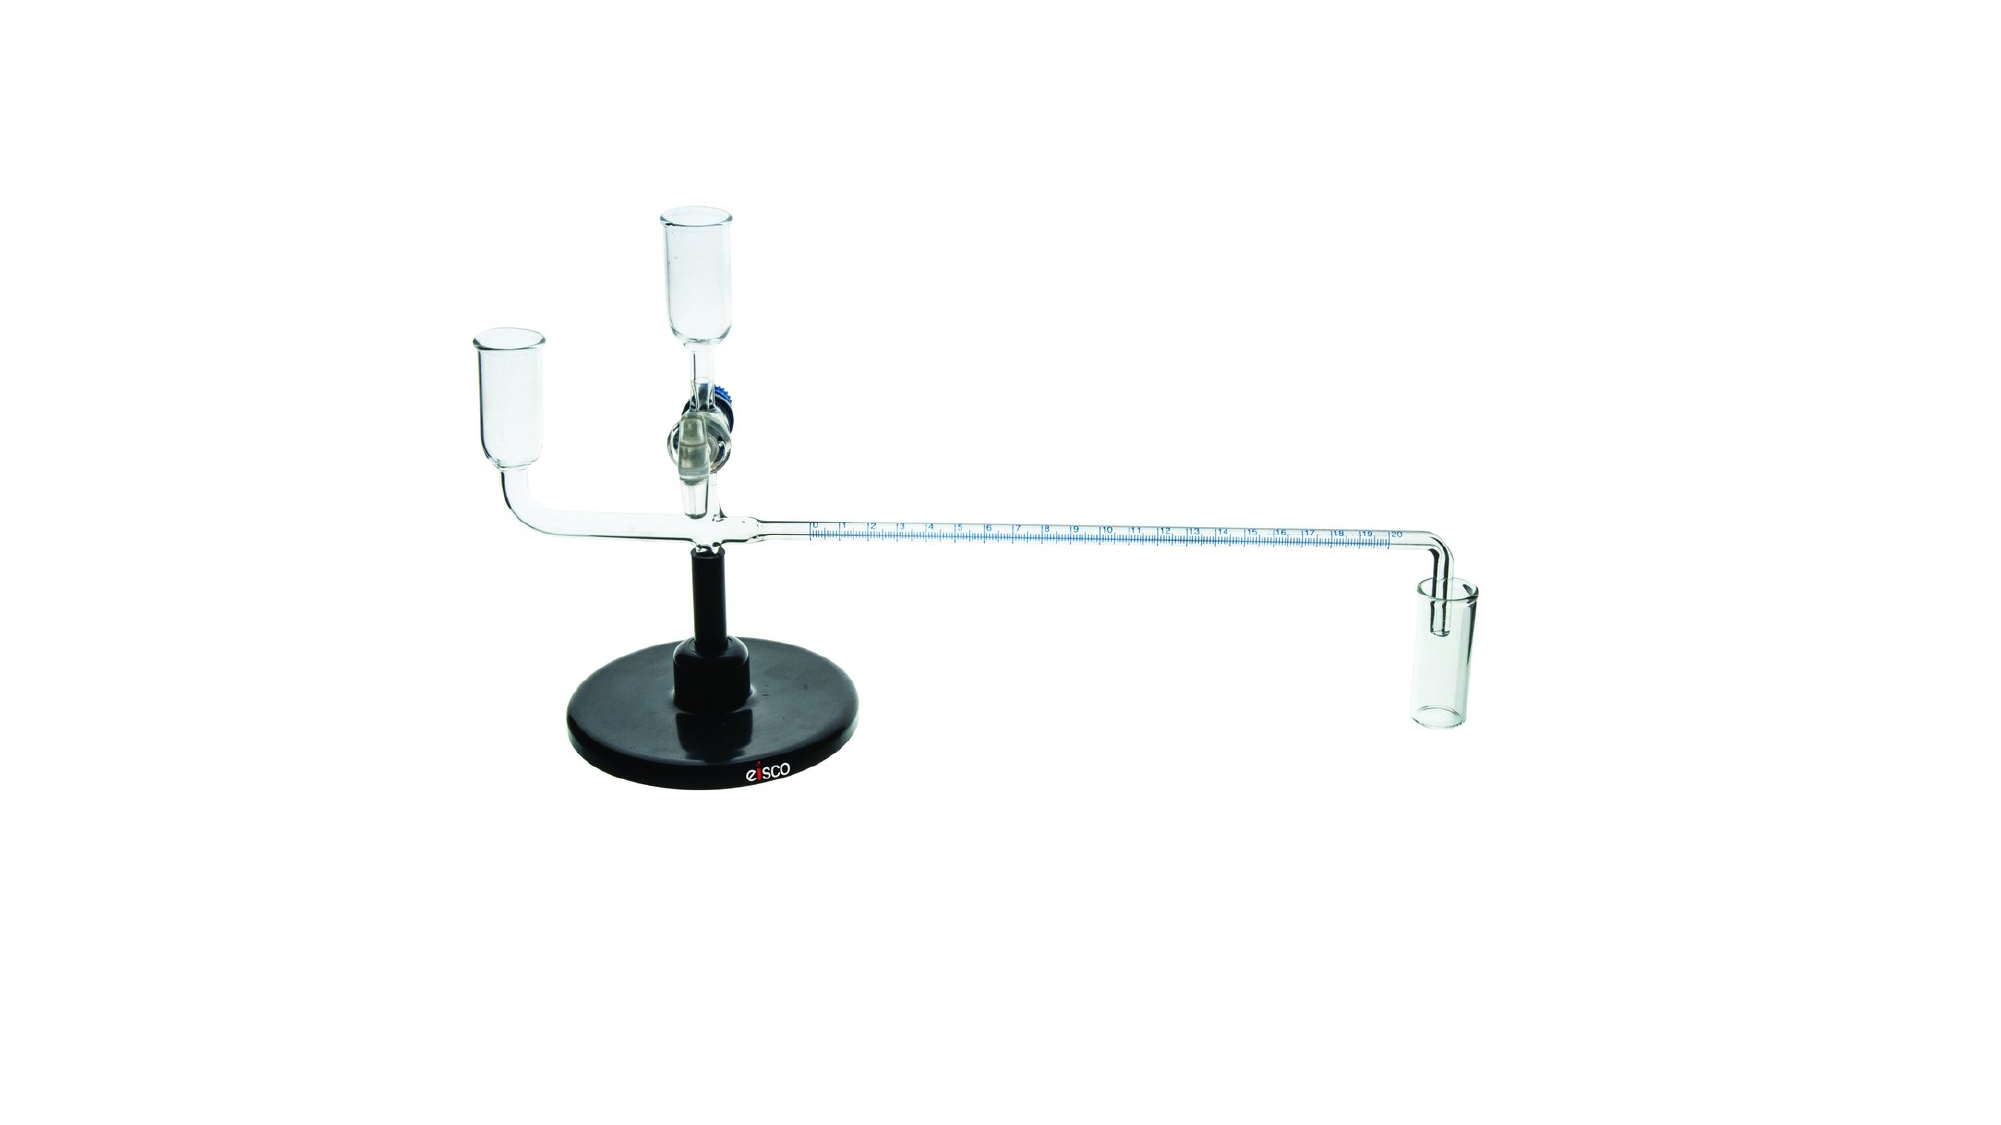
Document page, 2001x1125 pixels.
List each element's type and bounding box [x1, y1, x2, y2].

picture [444, 168, 1515, 815]
